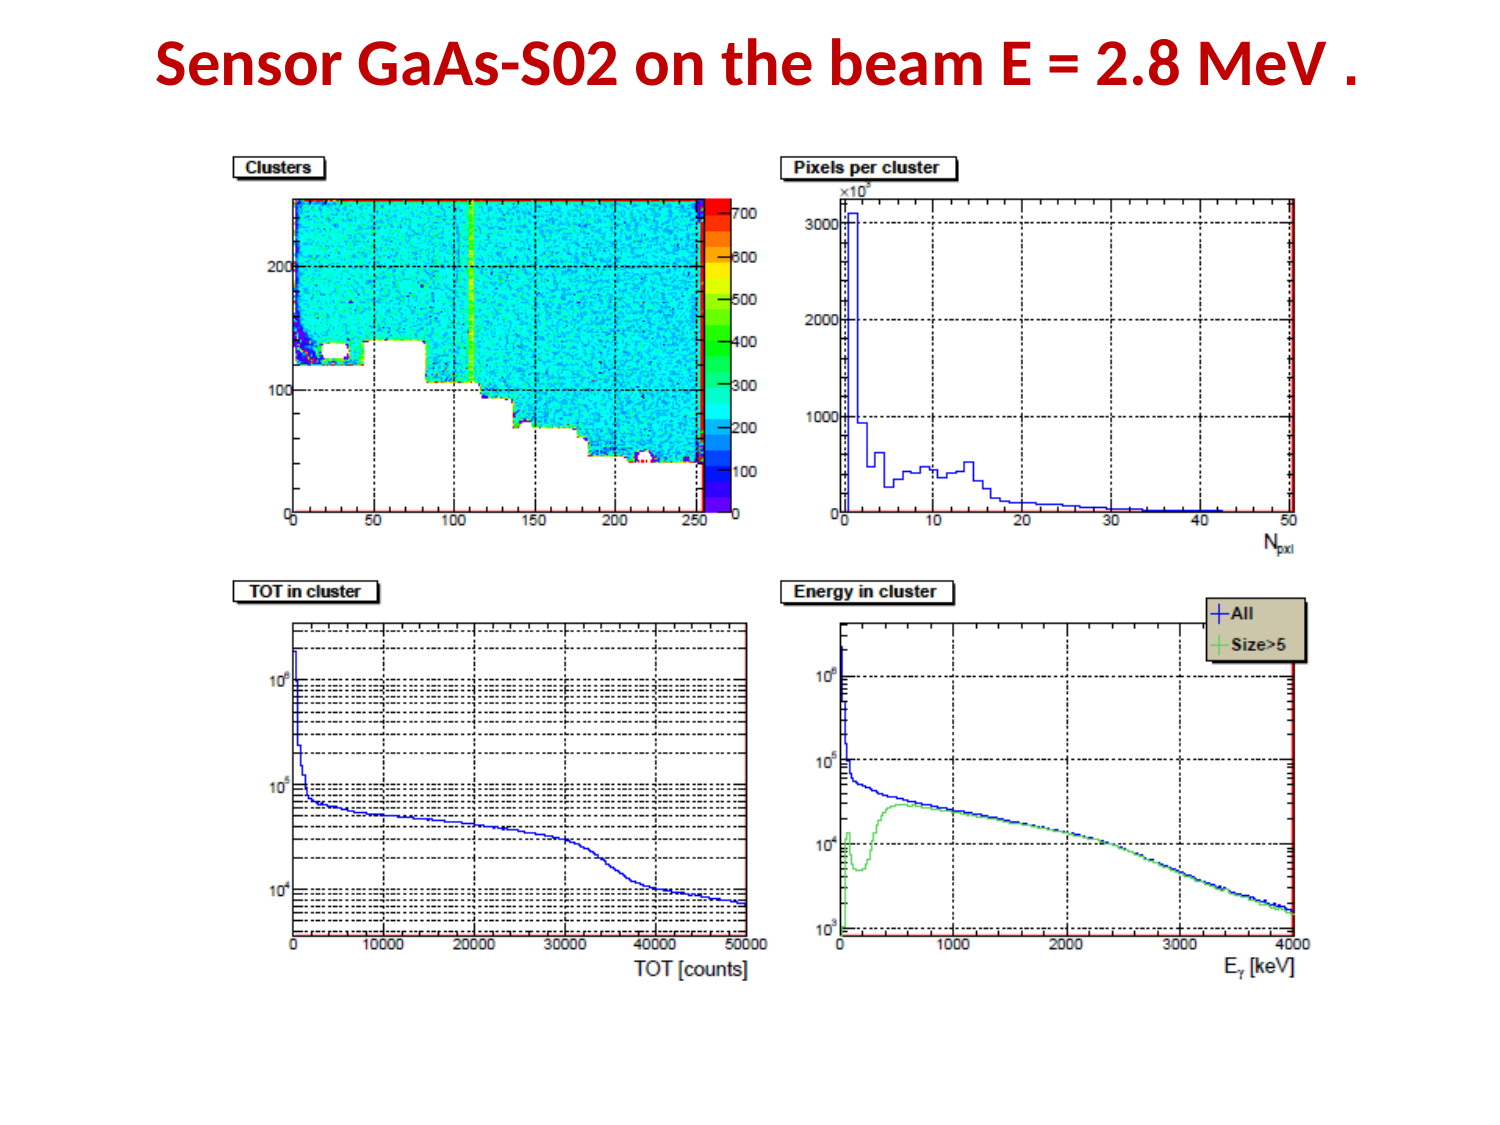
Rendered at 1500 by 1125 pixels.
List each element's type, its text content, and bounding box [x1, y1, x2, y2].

picture [161, 133, 1339, 992]
text_box Sensor GaAs-S02 on the beam E = 2.8 MeV . [0, 0, 1500, 119]
